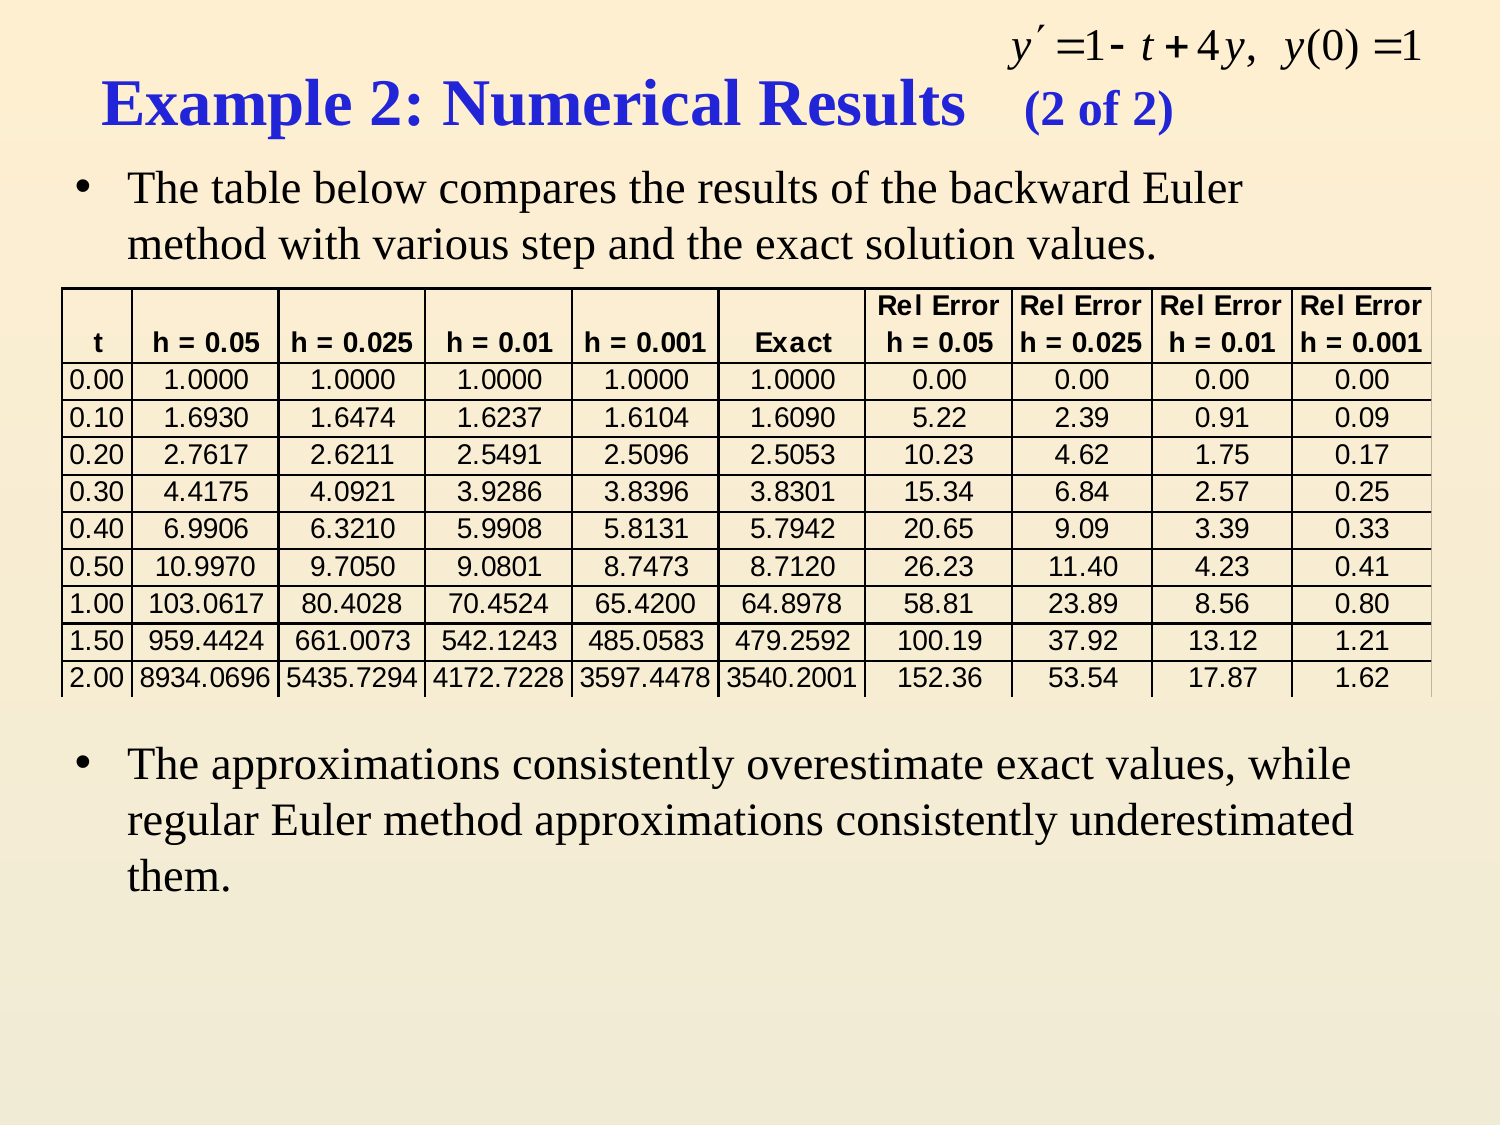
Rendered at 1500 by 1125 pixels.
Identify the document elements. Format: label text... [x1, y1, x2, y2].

list The table below compares the results of the backward Euler method with various step and the exact solution values. The approximations consistently overestimate exact values, while regular Euler method approximations consistently underestimated them. [59, 706, 1398, 913]
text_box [999, 18, 1428, 80]
title Example 2: Numerical Results (2 of 2) [0, 16, 1275, 175]
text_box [60, 287, 1434, 700]
list The table below compares the results of the backward Euler method with various step and the exact solution values. The approximations consistently overestimate exact values, while regular Euler method approximations consistently underestimated them. [59, 149, 1398, 286]
